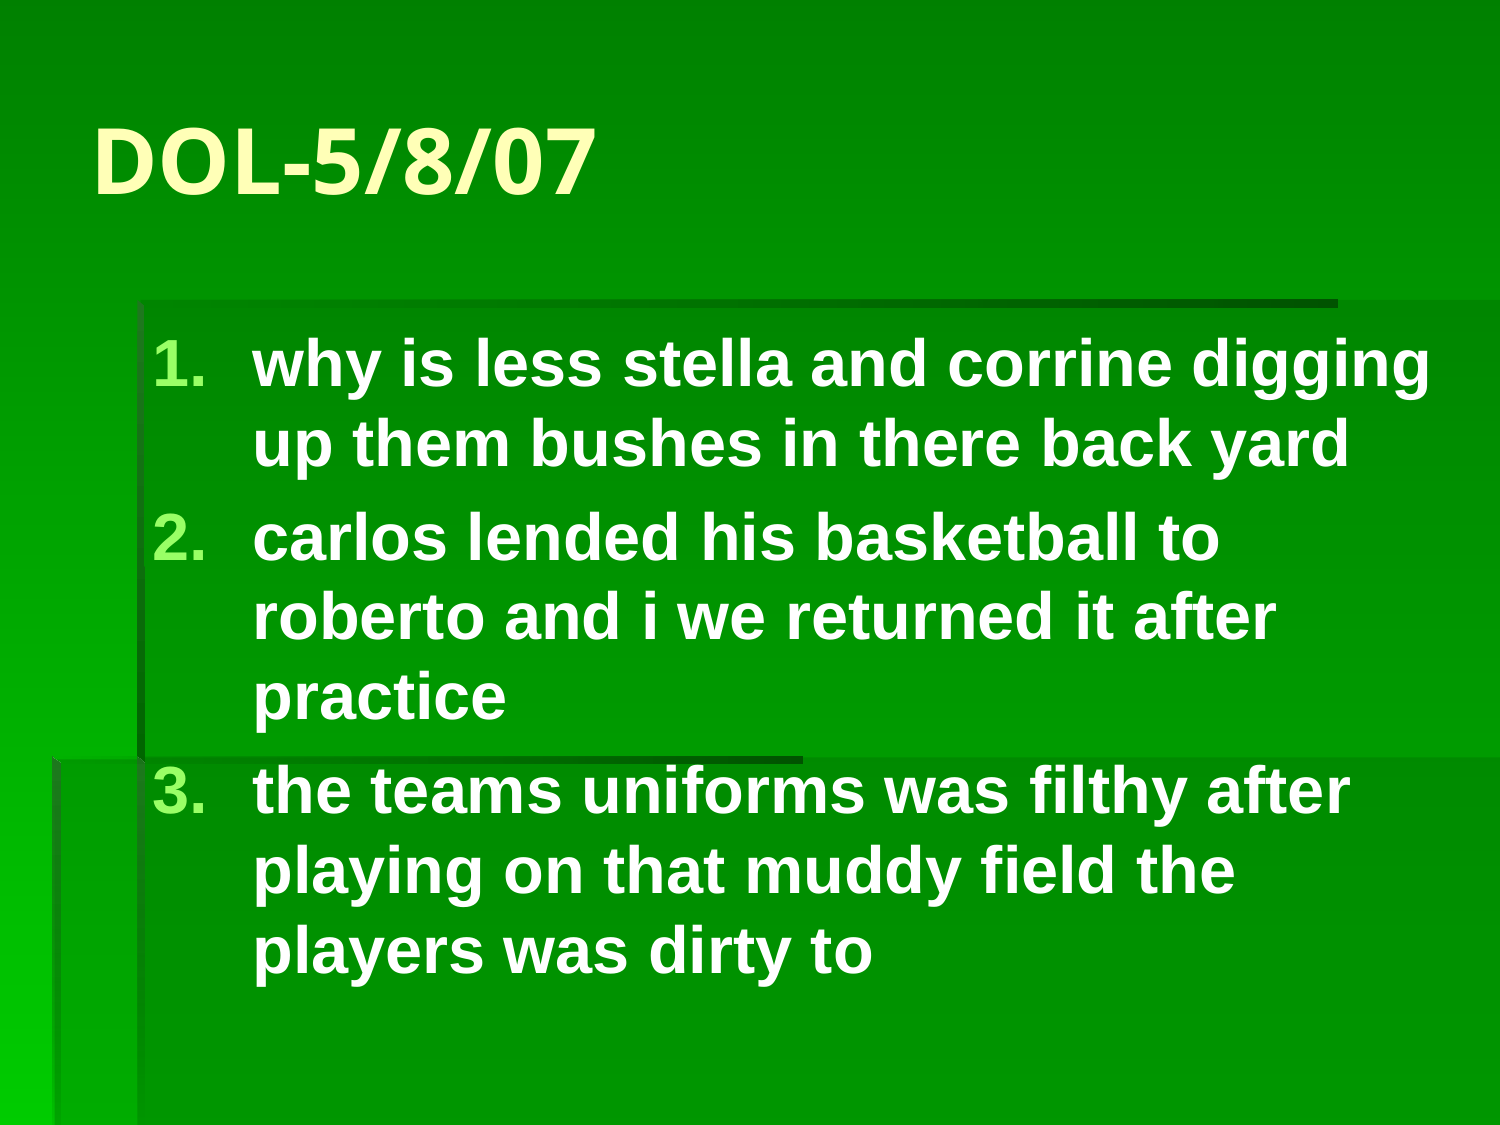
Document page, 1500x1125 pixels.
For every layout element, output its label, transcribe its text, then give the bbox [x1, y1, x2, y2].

title DOL-5/8/07 [75, 40, 1451, 275]
list why is less stella and corrine digging up them bushes in there back yard carlos lended his basketball to roberto and i we returned it after practice the teams uniforms was filthy after playing on that muddy field the players was dirty to [137, 312, 1451, 1000]
